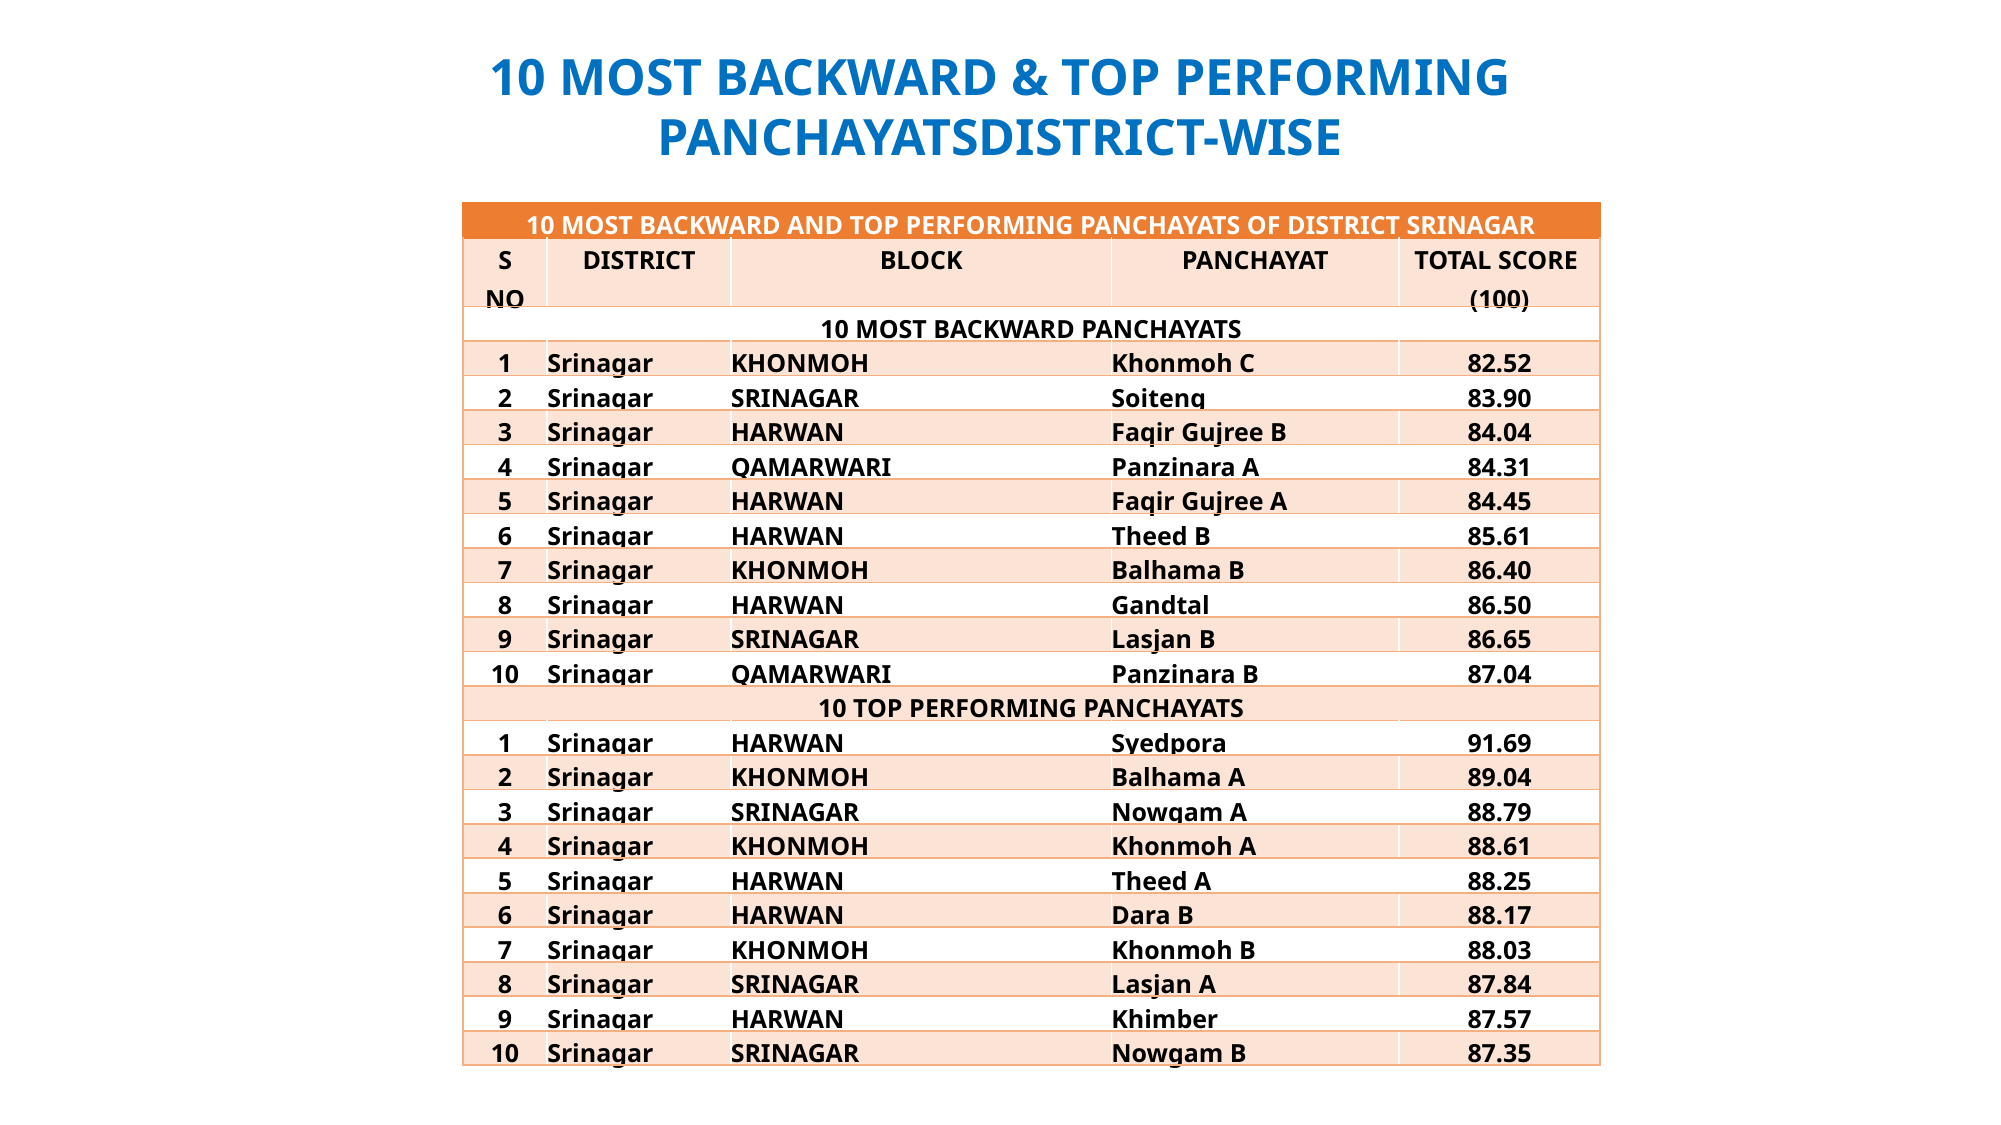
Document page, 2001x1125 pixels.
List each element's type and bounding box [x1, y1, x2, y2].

table_cell [732, 756, 1111, 789]
table_cell [1400, 514, 1599, 547]
table_cell [732, 342, 1111, 375]
table_cell [732, 480, 1111, 513]
table_cell [464, 307, 1599, 340]
table_cell [1400, 790, 1599, 823]
table_cell [1112, 1032, 1398, 1064]
table_cell [1400, 652, 1599, 685]
table_cell [548, 411, 730, 444]
table_cell [464, 514, 546, 547]
table_cell [1112, 928, 1398, 961]
table_cell [548, 928, 730, 961]
table_cell [732, 963, 1111, 995]
table_cell [548, 721, 730, 754]
table_cell [464, 928, 546, 961]
table_cell [1400, 583, 1599, 616]
table_cell [732, 445, 1111, 478]
table_cell [1112, 376, 1398, 409]
table_cell [1112, 652, 1398, 685]
table_cell [732, 618, 1111, 651]
table_header [464, 204, 1599, 237]
table_cell [464, 894, 546, 926]
table_cell [548, 549, 730, 582]
table_cell [1112, 583, 1398, 616]
table_cell [548, 342, 730, 375]
table_cell [1112, 963, 1398, 995]
table_cell [464, 445, 546, 478]
table_cell [464, 376, 546, 409]
table_cell [1400, 928, 1599, 961]
table_cell [1400, 411, 1599, 444]
table_cell [464, 687, 1599, 720]
table_cell [1400, 825, 1599, 857]
table_cell [1112, 997, 1398, 1030]
table_cell [732, 514, 1111, 547]
table_cell [548, 618, 730, 651]
table_cell [464, 652, 546, 685]
table_cell [1400, 549, 1599, 582]
table_cell [1112, 756, 1398, 789]
table_cell [1112, 721, 1398, 754]
table_cell [548, 376, 730, 409]
table_cell [548, 652, 730, 685]
table_cell [732, 239, 1111, 306]
table_cell [732, 721, 1111, 754]
table_cell [548, 1032, 730, 1064]
table_cell [1400, 239, 1599, 306]
table_cell [464, 756, 546, 789]
table_cell [1112, 514, 1398, 547]
table_cell [1400, 894, 1599, 926]
table_cell [464, 583, 546, 616]
table_cell [732, 790, 1111, 823]
table_cell [548, 756, 730, 789]
table_cell [464, 239, 546, 306]
table_cell [732, 652, 1111, 685]
table_cell [1400, 480, 1599, 513]
table_cell [732, 411, 1111, 444]
table_cell [548, 583, 730, 616]
table_cell [1112, 342, 1398, 375]
table_cell [548, 480, 730, 513]
table_cell [1400, 342, 1599, 375]
table_cell [464, 963, 546, 995]
table_cell [464, 825, 546, 857]
table_cell [1400, 1032, 1599, 1064]
table_cell [548, 445, 730, 478]
table_cell [1112, 239, 1398, 306]
table_cell [1112, 859, 1398, 892]
table_cell [464, 721, 546, 754]
table_cell [464, 859, 546, 892]
table_cell [732, 549, 1111, 582]
table_cell [1112, 411, 1398, 444]
table_cell [548, 963, 730, 995]
table_cell [732, 997, 1111, 1030]
table_cell [1112, 480, 1398, 513]
table_cell [464, 411, 546, 444]
table_cell [1112, 825, 1398, 857]
table_cell [732, 583, 1111, 616]
table_cell [464, 790, 546, 823]
table_cell [464, 997, 546, 1030]
table_cell [732, 1032, 1111, 1064]
table_cell [464, 618, 546, 651]
table_cell [1112, 618, 1398, 651]
text_box [332, 38, 1668, 173]
table_cell [1112, 445, 1398, 478]
table_cell [1400, 721, 1599, 754]
table_cell [732, 825, 1111, 857]
table_cell [548, 514, 730, 547]
table_cell [548, 239, 730, 306]
table_cell [1112, 790, 1398, 823]
table_cell [1400, 756, 1599, 789]
table_cell [732, 928, 1111, 961]
table_cell [1400, 963, 1599, 995]
table_cell [464, 480, 546, 513]
table_cell [464, 1032, 546, 1064]
table_cell [464, 342, 546, 375]
table_cell [548, 894, 730, 926]
table_cell [1400, 859, 1599, 892]
table_cell [548, 859, 730, 892]
table_cell [1400, 376, 1599, 409]
table_cell [1400, 445, 1599, 478]
table_cell [1400, 997, 1599, 1030]
table_cell [548, 790, 730, 823]
table_cell [1400, 618, 1599, 651]
table_cell [548, 825, 730, 857]
table_cell [548, 997, 730, 1030]
table_cell [464, 549, 546, 582]
table_cell [732, 859, 1111, 892]
table_cell [732, 894, 1111, 926]
table_cell [1112, 549, 1398, 582]
table_cell [1112, 894, 1398, 926]
table_cell [732, 376, 1111, 409]
